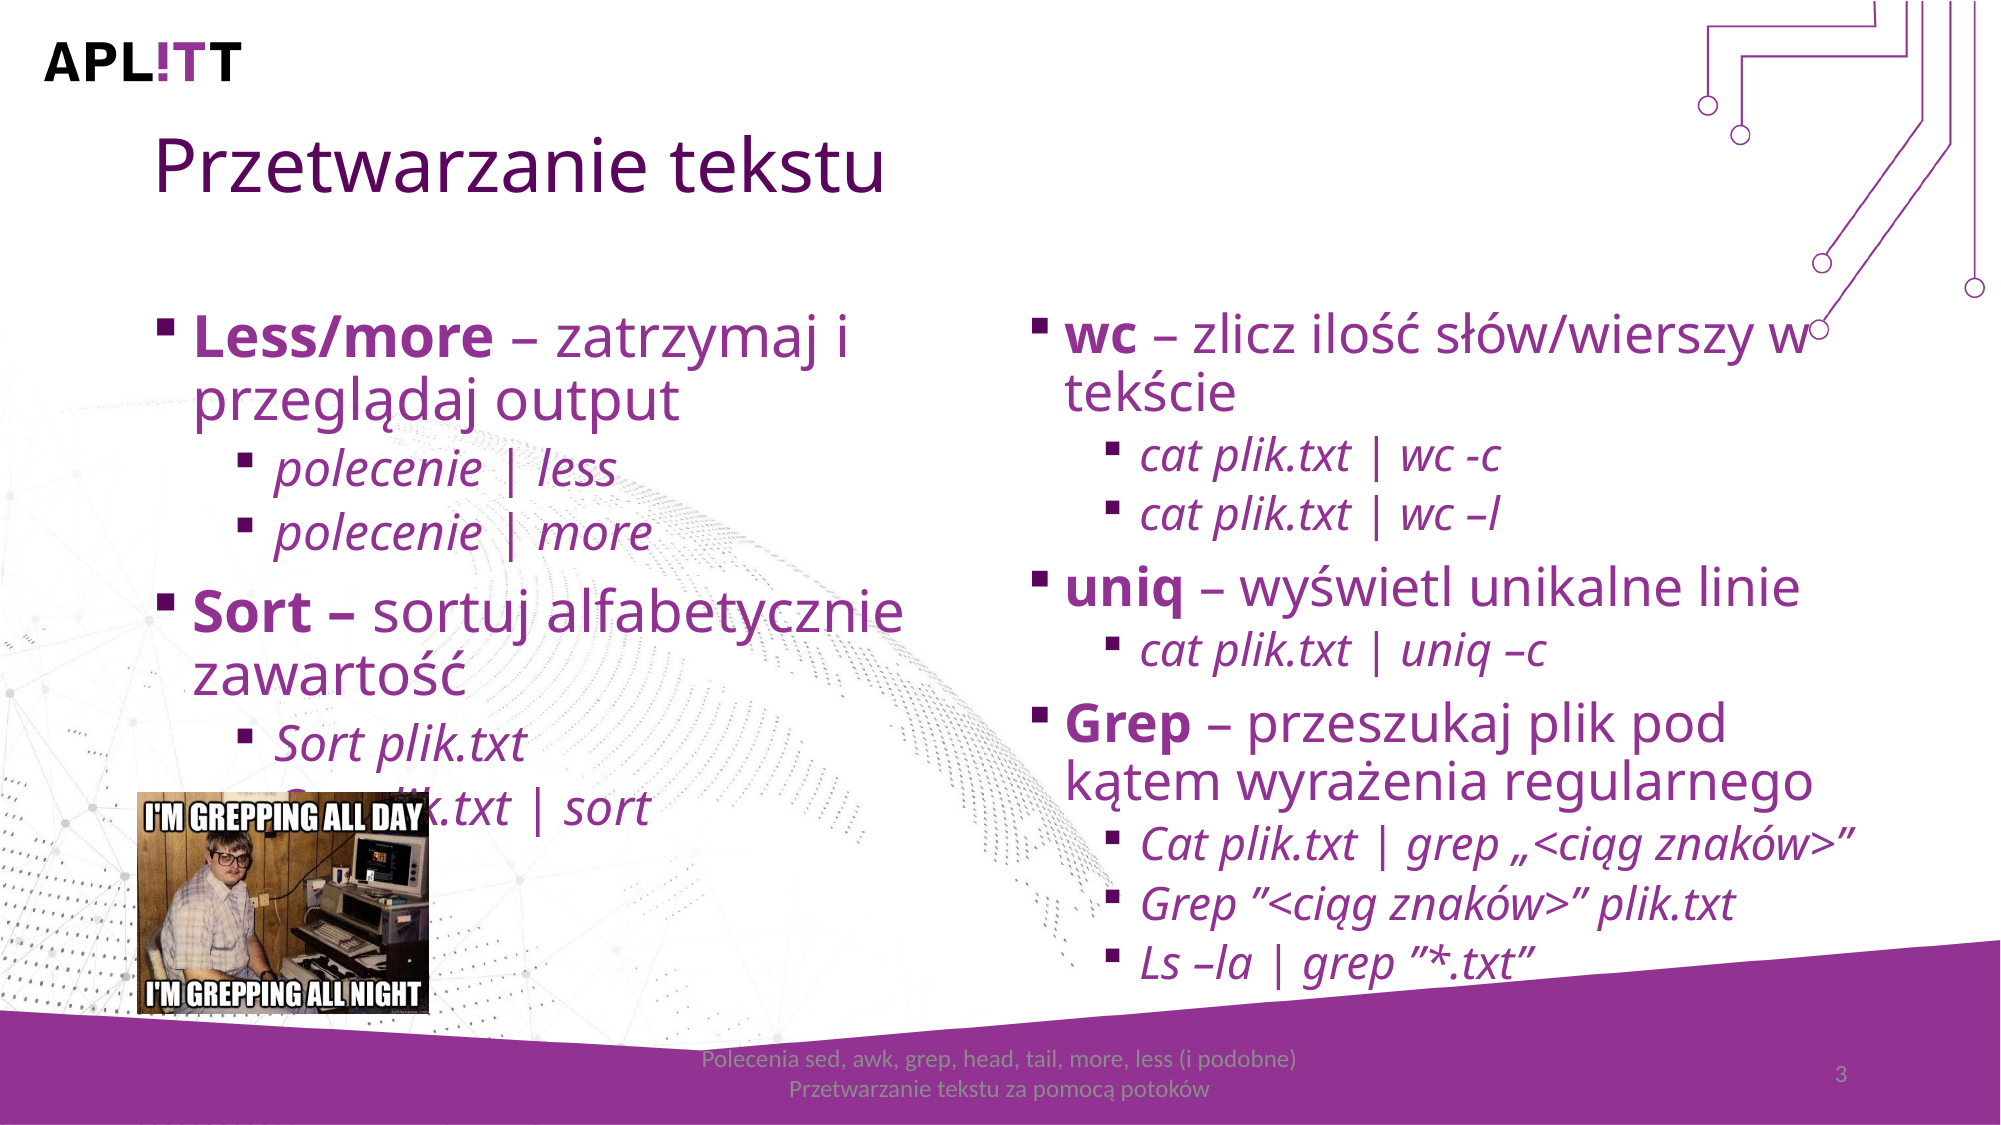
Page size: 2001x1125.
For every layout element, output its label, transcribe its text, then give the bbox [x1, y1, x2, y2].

title Przetwarzanie tekstu [137, 59, 1863, 278]
list Less/more – zatrzymaj i przeglądaj output polecenie | less polecenie | more Sort – sortuj alfabetycznie zawartość Sort plik.txt Cat plik.txt | sort [137, 299, 988, 1014]
list wc – zlicz ilość słów/wierszy w tekście cat plik.txt | wc -c cat plik.txt | wc –l uniq – wyświetl unikalne linie cat plik.txt | uniq –c Grep – przeszukaj plik pod kątem wyrażenia regularnego Cat plik.txt | grep „<ciąg znaków>” Grep ”<ciąg znaków>” plik.txt Ls –la | grep ”*.txt” [1012, 299, 1875, 1014]
footer Polecenia sed, awk, grep, head, tail, more, less (i podobne) Przetwarzanie tekstu za pomocą potoków [662, 1042, 1338, 1103]
picture [0, 0, 2001, 1125]
slide_number 3 [1412, 1042, 1863, 1103]
